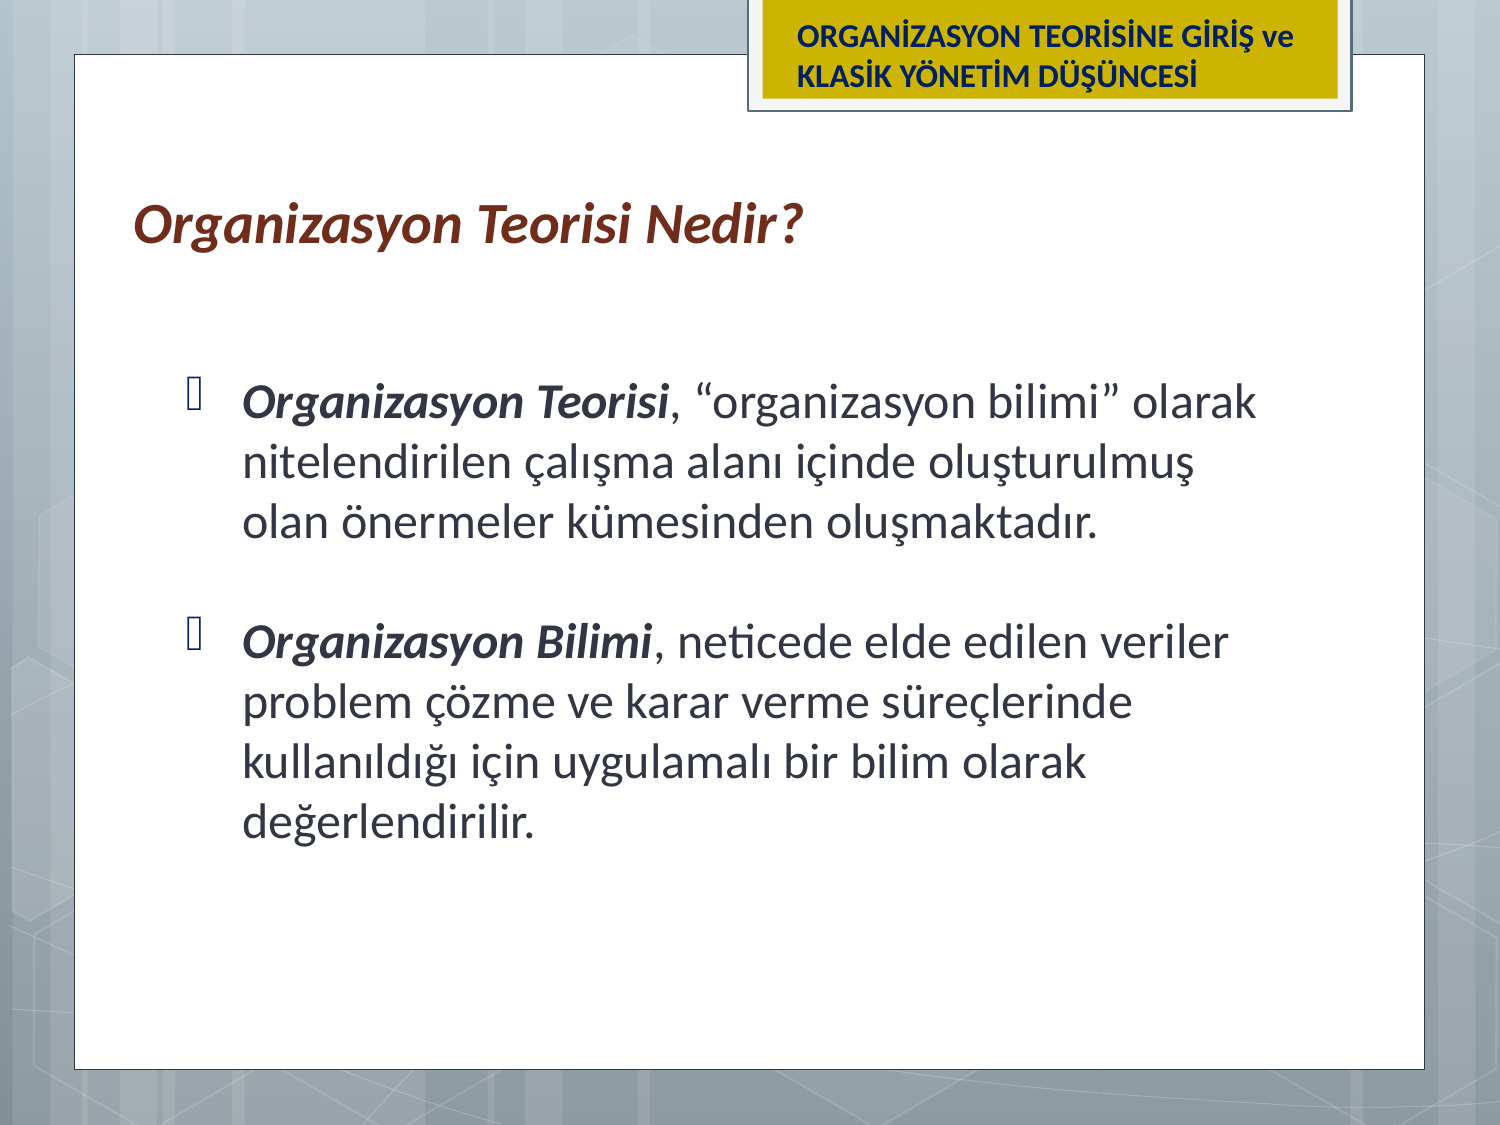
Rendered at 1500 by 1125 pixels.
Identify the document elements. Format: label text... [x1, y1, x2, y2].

text_box Organizasyon Teorisi Nedir? [118, 178, 1217, 263]
text_box Organizasyon Teorisi, “organizasyon bilimi” olarak nitelendirilen çalışma alanı içinde oluşturulmuş olan önermeler kümesinden oluşmaktadır. Organizasyon Bilimi, neticede elde edilen veriler problem çözme ve karar verme süreçlerinde kullanıldığı için uygulamalı bir bilim olarak değerlendirilir. [171, 361, 1294, 857]
text_box ORGANİZASYON TEORİSİNE GİRİŞ ve KLASİK YÖNETİM DÜŞÜNCESİ [782, 6, 1353, 177]
